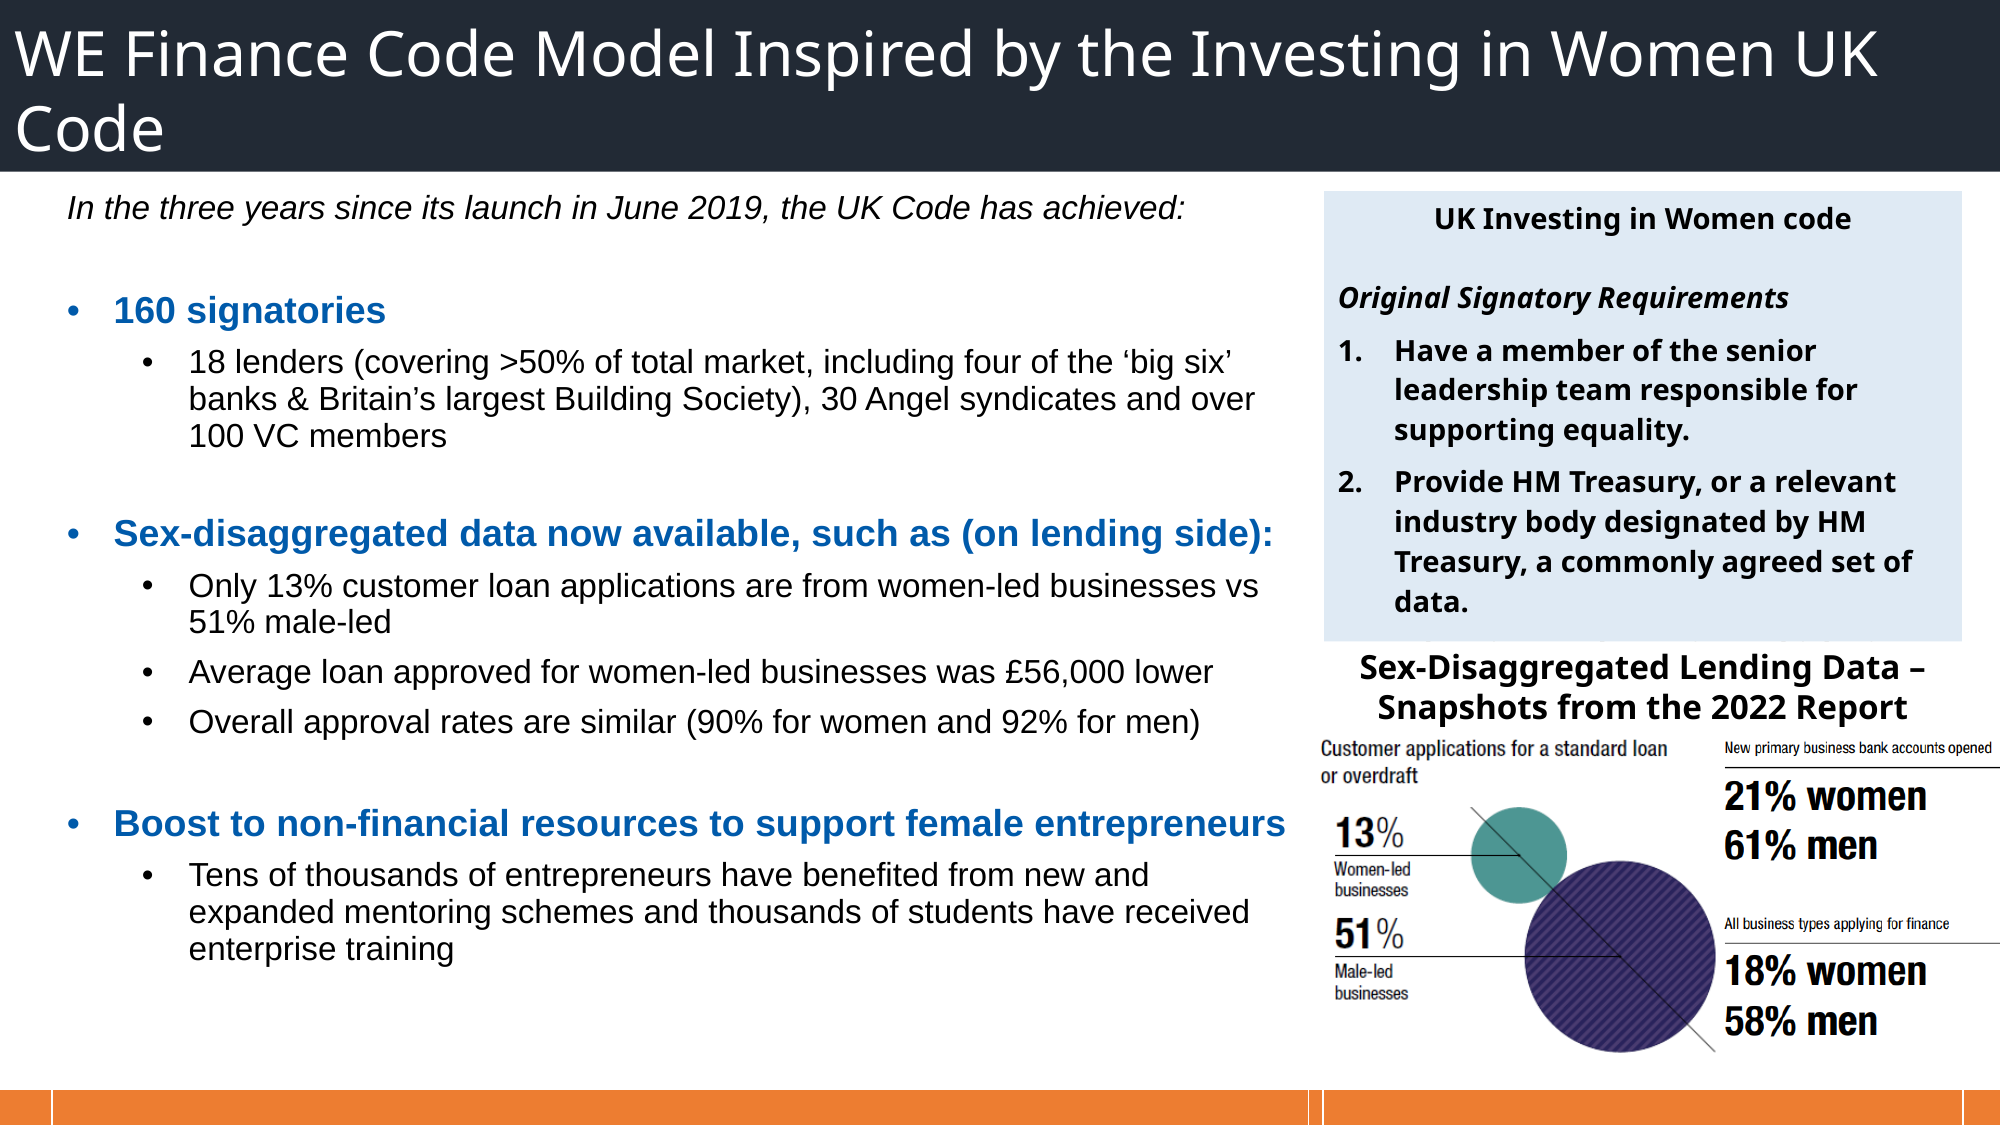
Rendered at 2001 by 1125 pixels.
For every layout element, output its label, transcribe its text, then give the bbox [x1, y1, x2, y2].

table_cell [1324, 1056, 1962, 1125]
table_header In the three years since its launch in June 2019, the UK Code has achieved: 160 signatories 18 lenders (covering >50% of total market, including four of the ‘big six’ banks & Britain’s largest Building Society), 30 Angel syndicates and over 100 VC members Sex-disaggregated data now available, such as (on lending side): Only 13% customer loan applications are from women-led businesses vs 51% male-led Average loan approved for women-led businesses was £56,000 lower Overall approval rates are similar (90% for women and 92% for men) Boost to non-financial resources to support female entrepreneurs Tens of thousands of entrepreneurs have benefited from new and expanded mentoring schemes and thousands of students have received enterprise training [53, 183, 1308, 973]
table_cell [53, 978, 1308, 1125]
table_header UK Investing in Women code Original Signatory Requirements Have a member of the senior leadership team responsible for supporting equality. Provide HM Treasury, or a relevant industry body designated by HM Treasury, a commonly agreed set of data. Adopt internal practices which aim to improve the potential for female entrepreneurs. [1324, 191, 1962, 640]
picture [1308, 730, 2000, 1068]
text_box Sex-Disaggregated Lending Data – Snapshots from the 2022 Report [1322, 640, 1964, 730]
text_box WE Finance Code Model Inspired by the Investing in Women UK Code [0, 6, 2000, 171]
